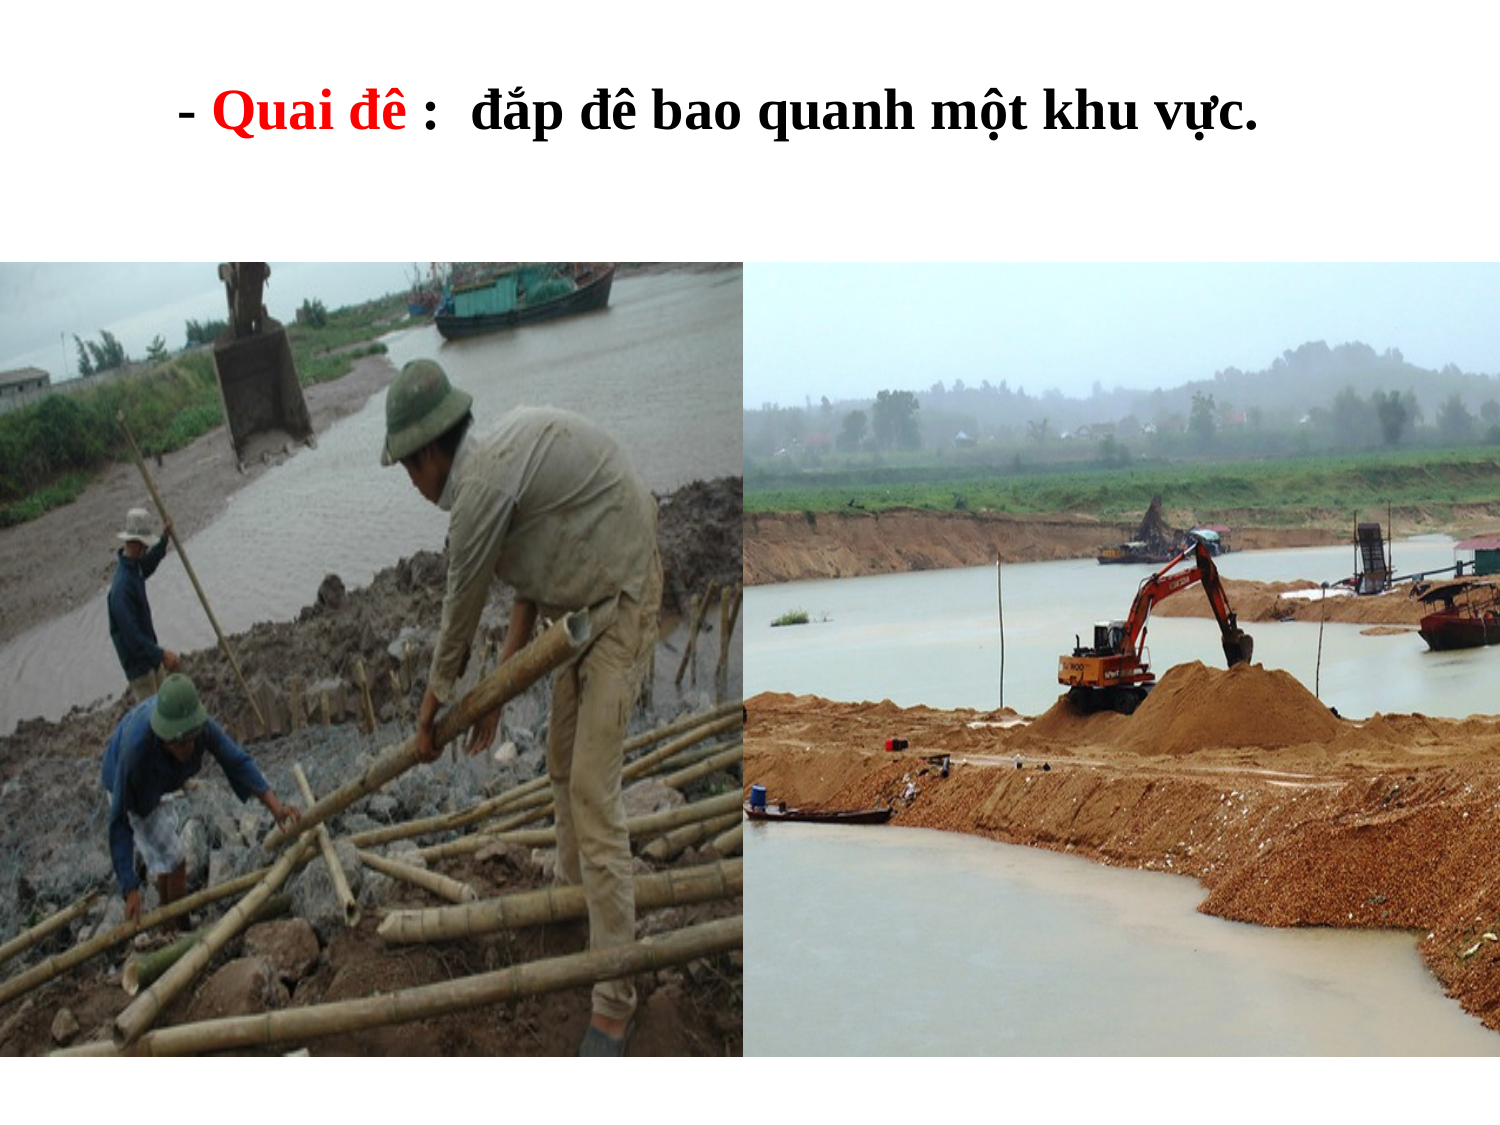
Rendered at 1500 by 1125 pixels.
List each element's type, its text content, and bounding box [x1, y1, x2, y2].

picture [0, 262, 1500, 1057]
text_box - Quai đê : đắp đê bao quanh một khu vực. [162, 64, 1325, 149]
